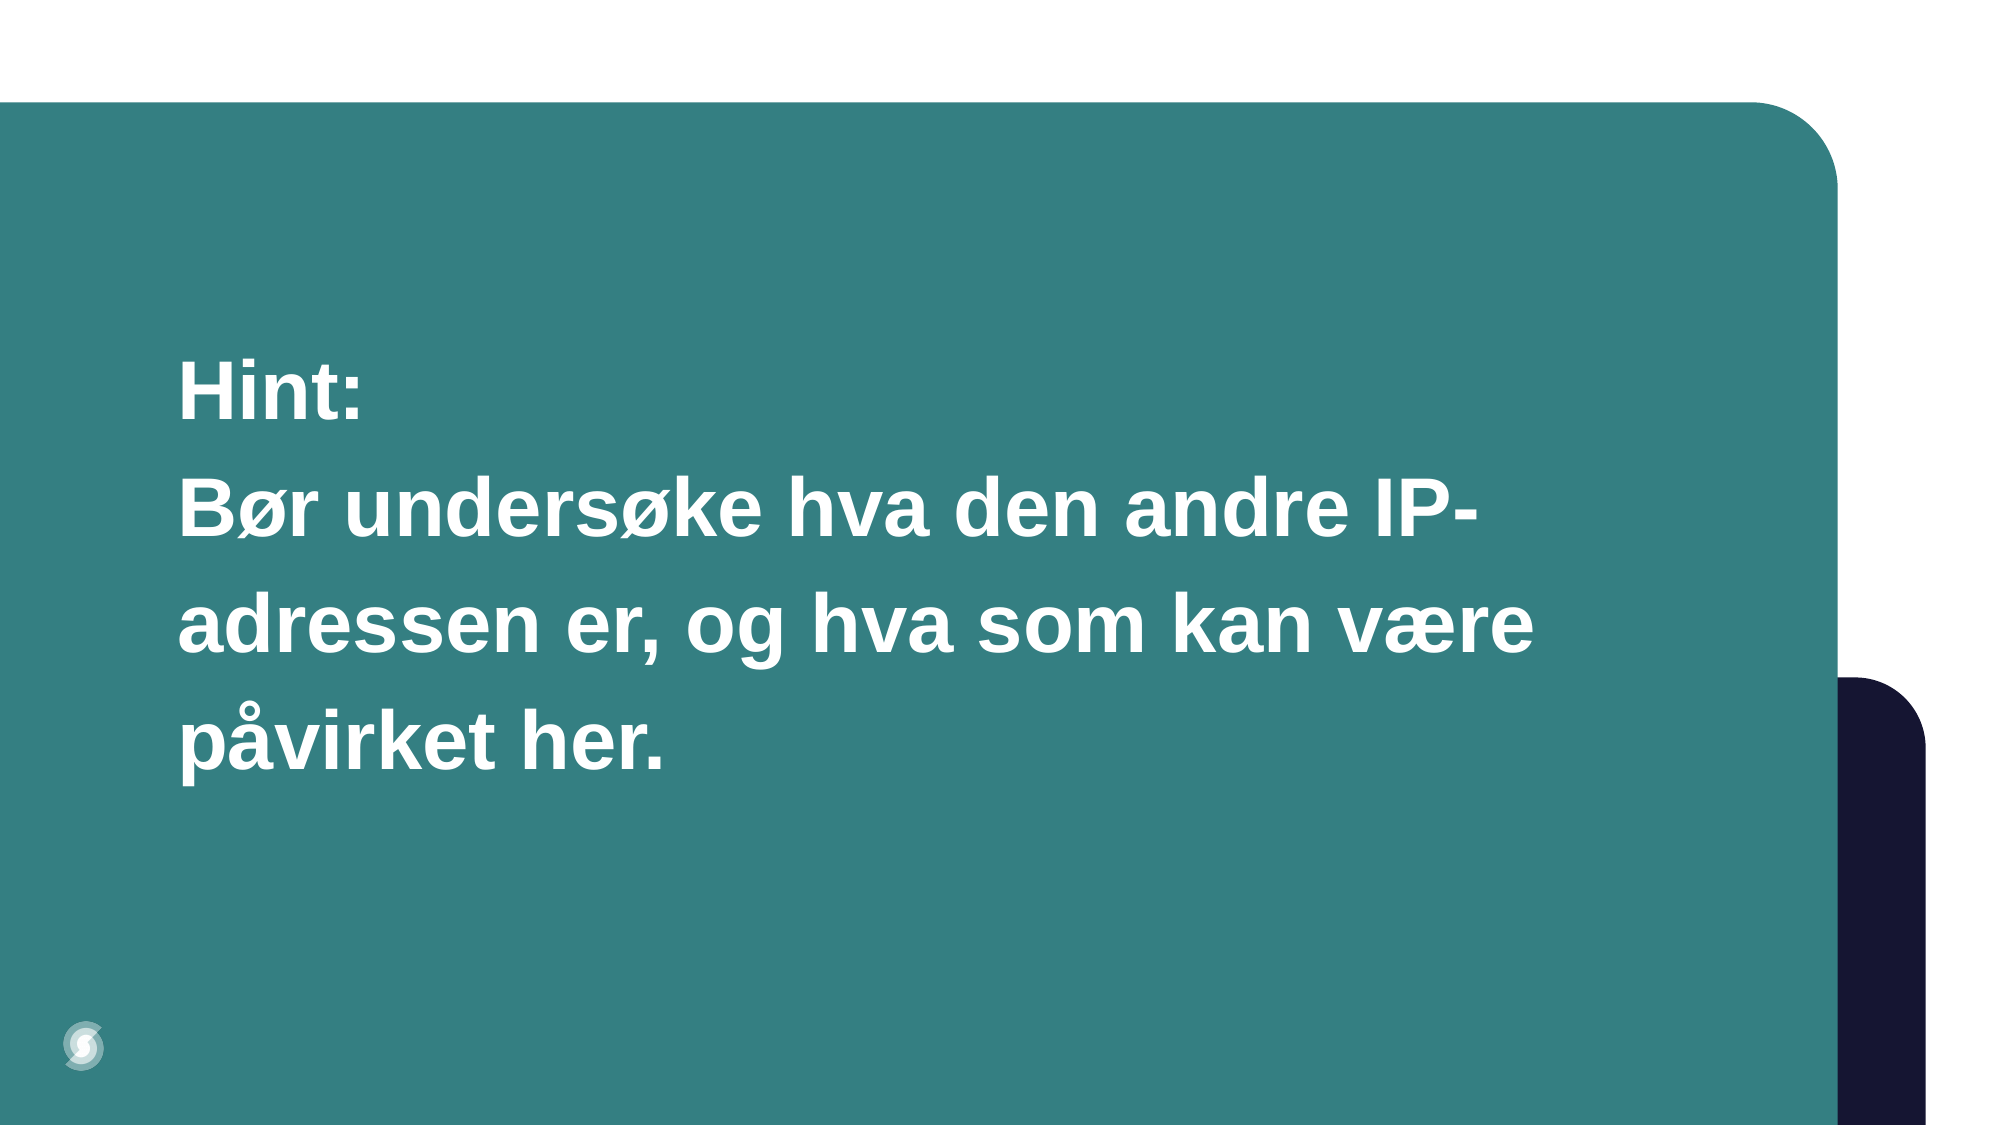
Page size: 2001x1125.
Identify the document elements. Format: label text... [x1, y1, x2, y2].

picture [63, 1021, 104, 1071]
title Hint: Bør undersøke hva den andre IP-adressen er, og hva som kan være påvirket her. [162, 173, 1684, 932]
